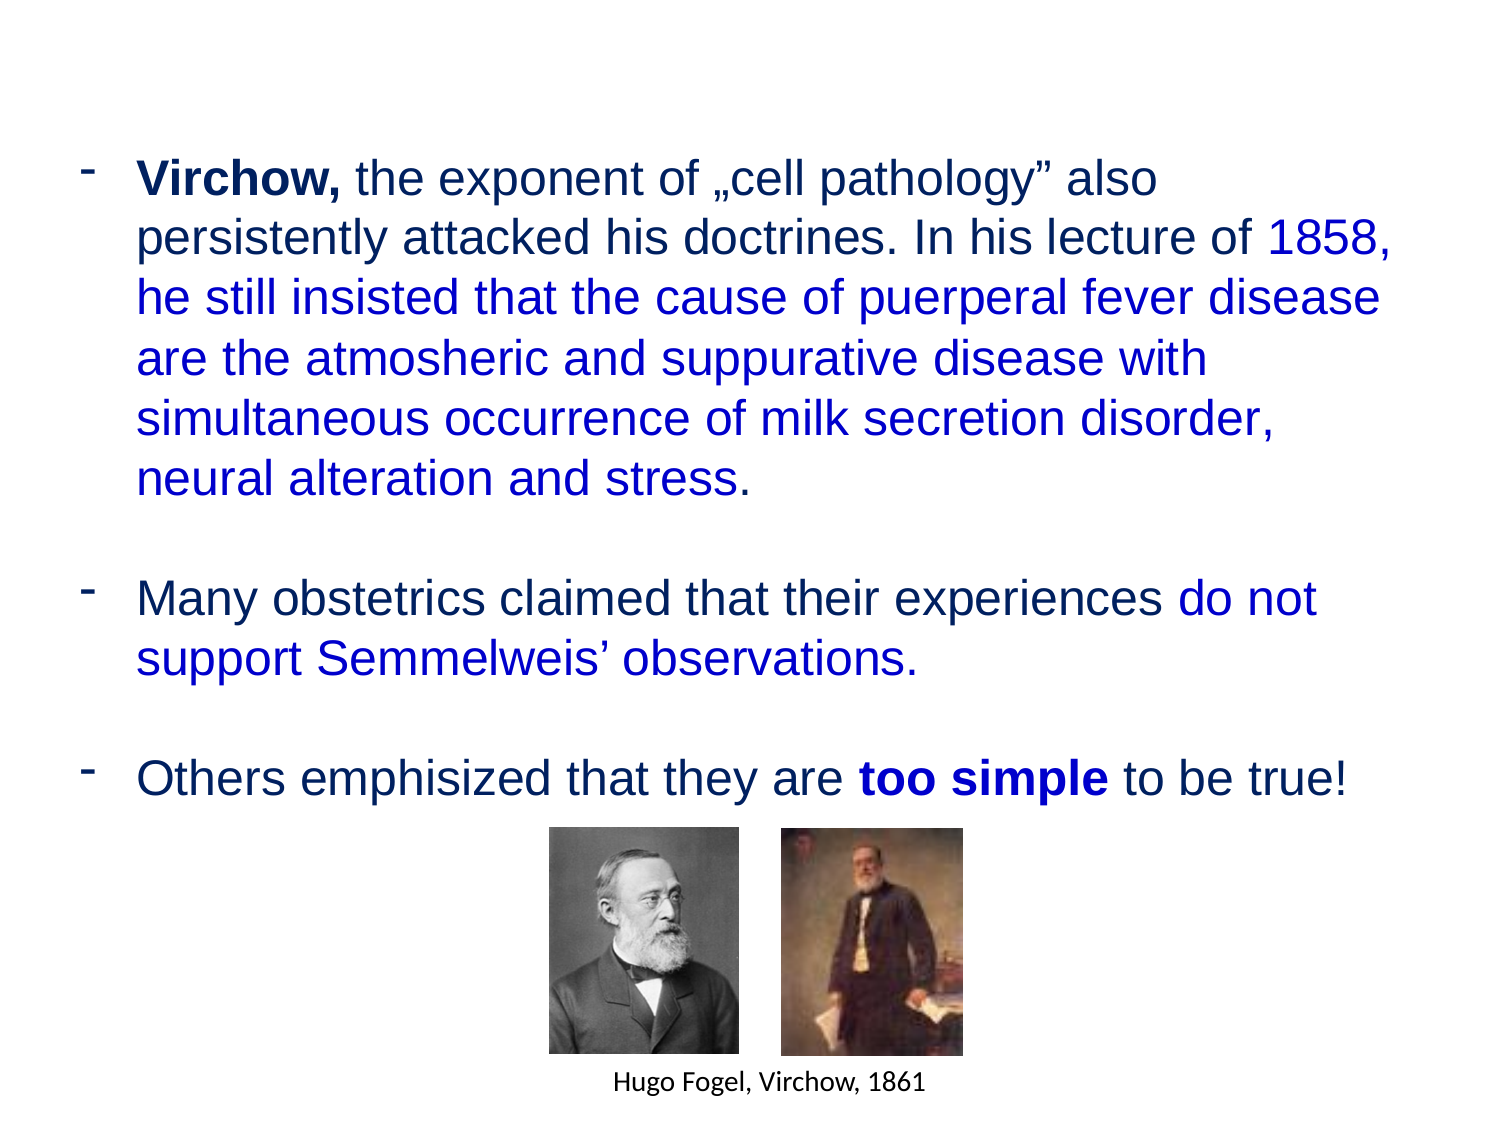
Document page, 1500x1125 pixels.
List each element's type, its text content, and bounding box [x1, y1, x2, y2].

picture [780, 828, 963, 1056]
text_box Hugo Fogel, Virchow, 1861 [598, 1055, 942, 1105]
text_box Virchow, the exponent of „cell pathology” also persistently attacked his doctrines. In his lecture of 1858, he still insisted that the cause of puerperal fever disease are the atmosheric and suppurative disease with simultaneous occurrence of milk secretion disorder, neural alteration and stress. Many obstetrics claimed that their experiences do not support Semmelweis’ observations. Others emphisized that they are too simple to be true! [64, 137, 1436, 813]
picture [548, 826, 739, 1054]
